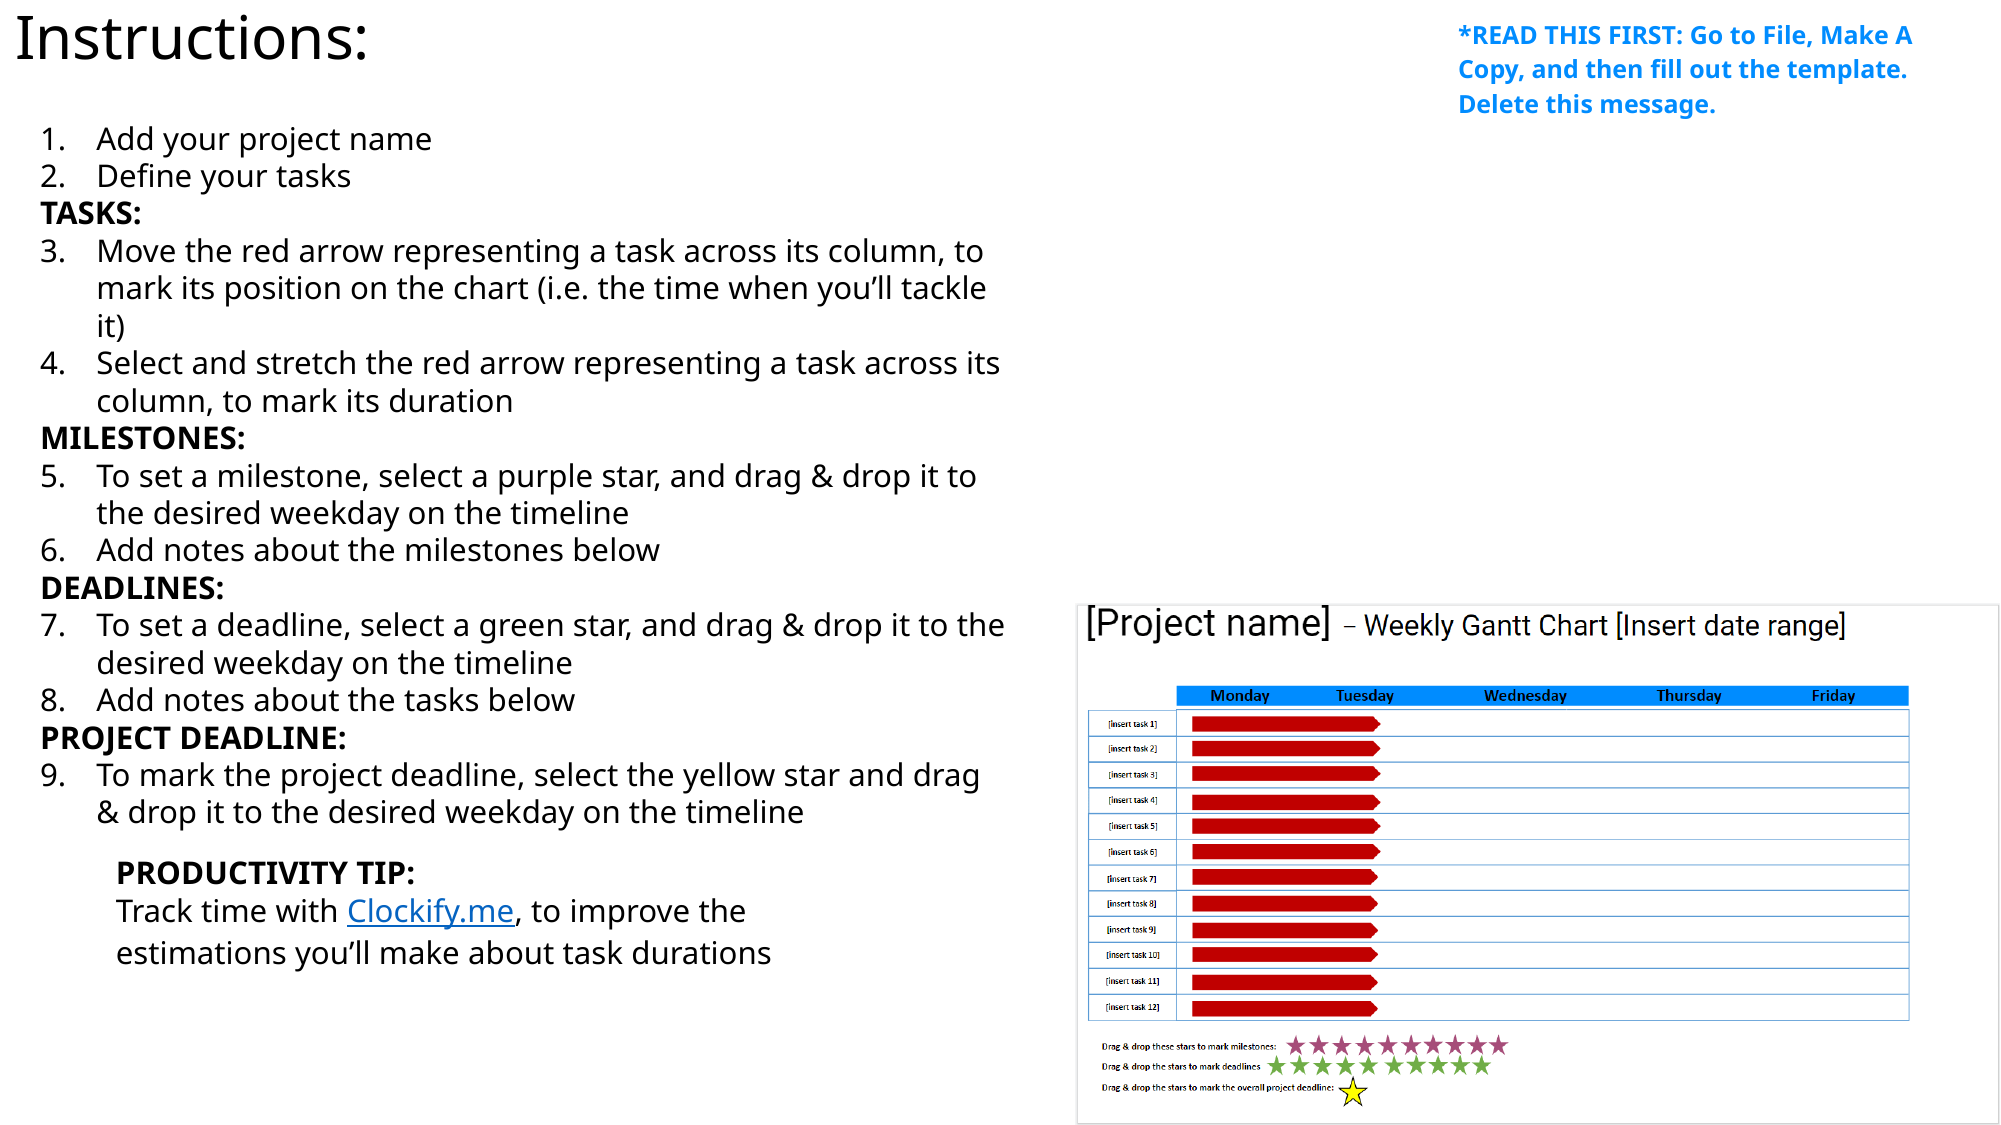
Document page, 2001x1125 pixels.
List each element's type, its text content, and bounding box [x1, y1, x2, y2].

title Instructions: [0, 0, 1443, 81]
picture [1074, 603, 2000, 1125]
text_box *READ THIS FIRST: Go to File, Make A Copy, and then fill out the template. Delete this message. [1443, 0, 2000, 200]
text_box PRODUCTIVITY TIP: Track time with Clockify.me, to improve the estimations you’ll make about task durations [100, 846, 791, 975]
text_box Add your project name Define your tasks TASKS: Move the red arrow representing a task across its column, to mark its position on the chart (i.e. the time when you’ll tackle it) Select and stretch the red arrow representing a task across its column, to mark its duration MILESTONES: To set a milestone, select a purple star, and drag & drop it to the desired weekday on the timeline Add notes about the milestones below DEADLINES: To set a deadline, select a green star, and drag & drop it to the desired weekday on the timeline Add notes about the tasks below PROJECT DEADLINE: To mark the project deadline, select the yellow star and drag & drop it to the desired weekday on the timeline [25, 111, 1026, 846]
